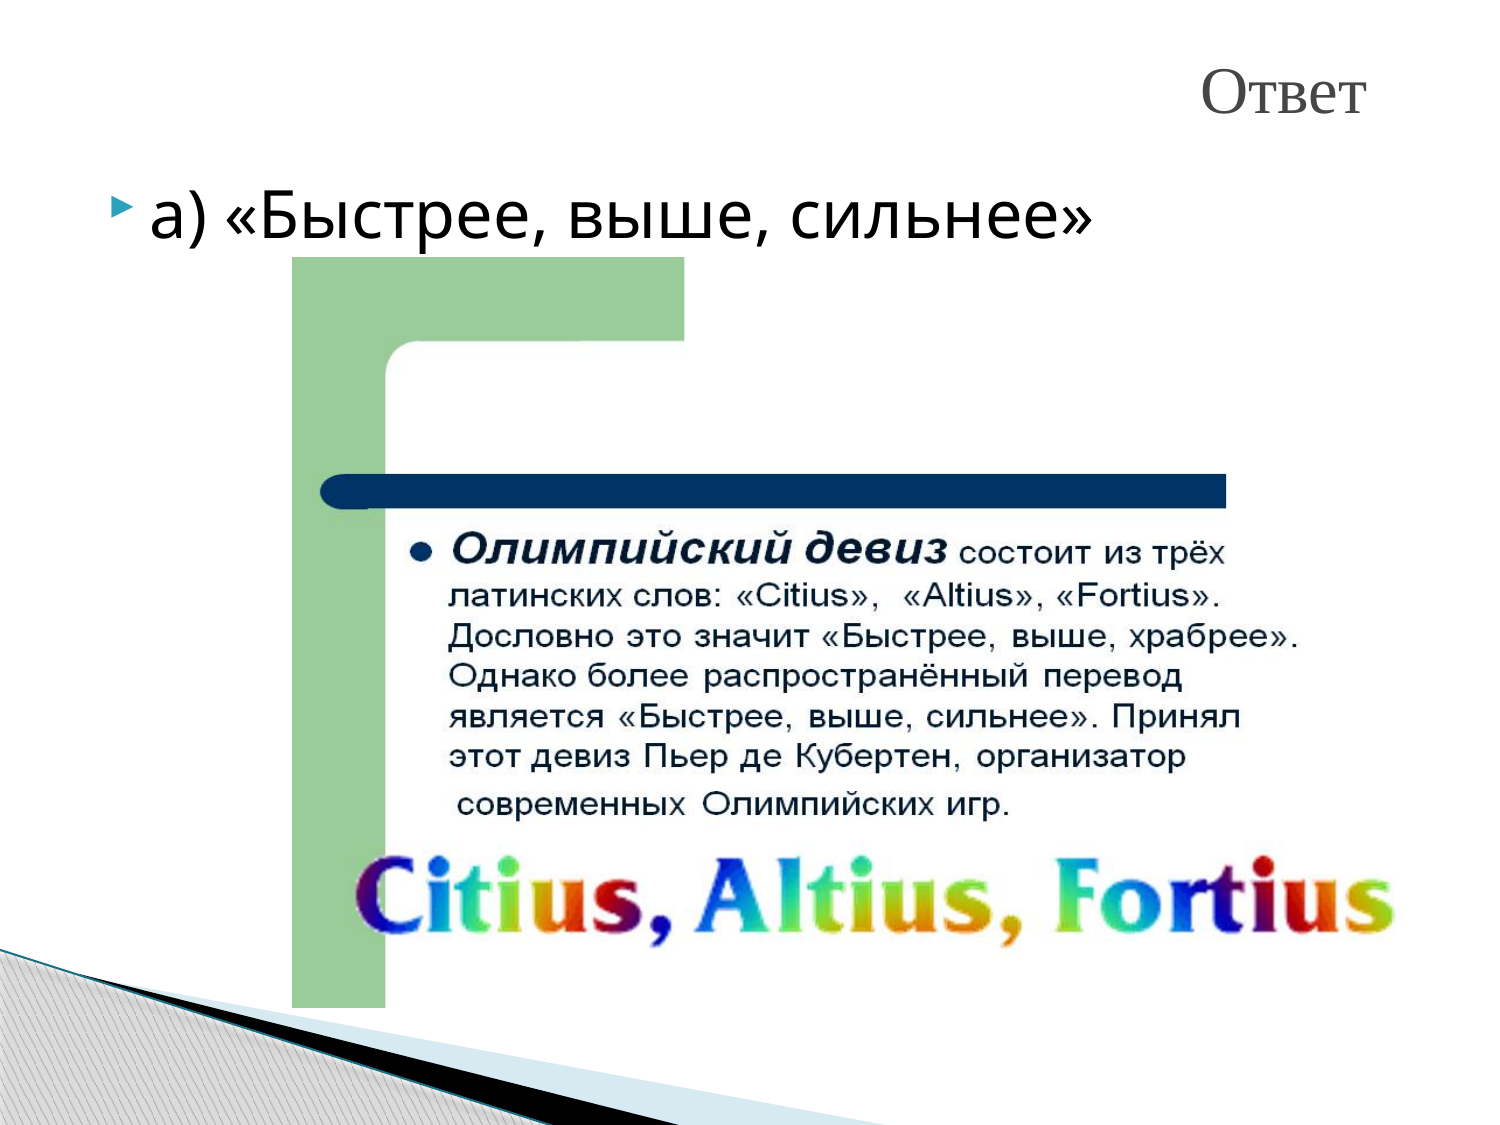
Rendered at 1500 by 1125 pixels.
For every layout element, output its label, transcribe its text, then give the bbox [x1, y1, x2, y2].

list а) «Быстрее, выше, сильнее» [75, 164, 1425, 986]
title Ответ [75, 45, 1383, 129]
picture [292, 257, 1413, 1008]
